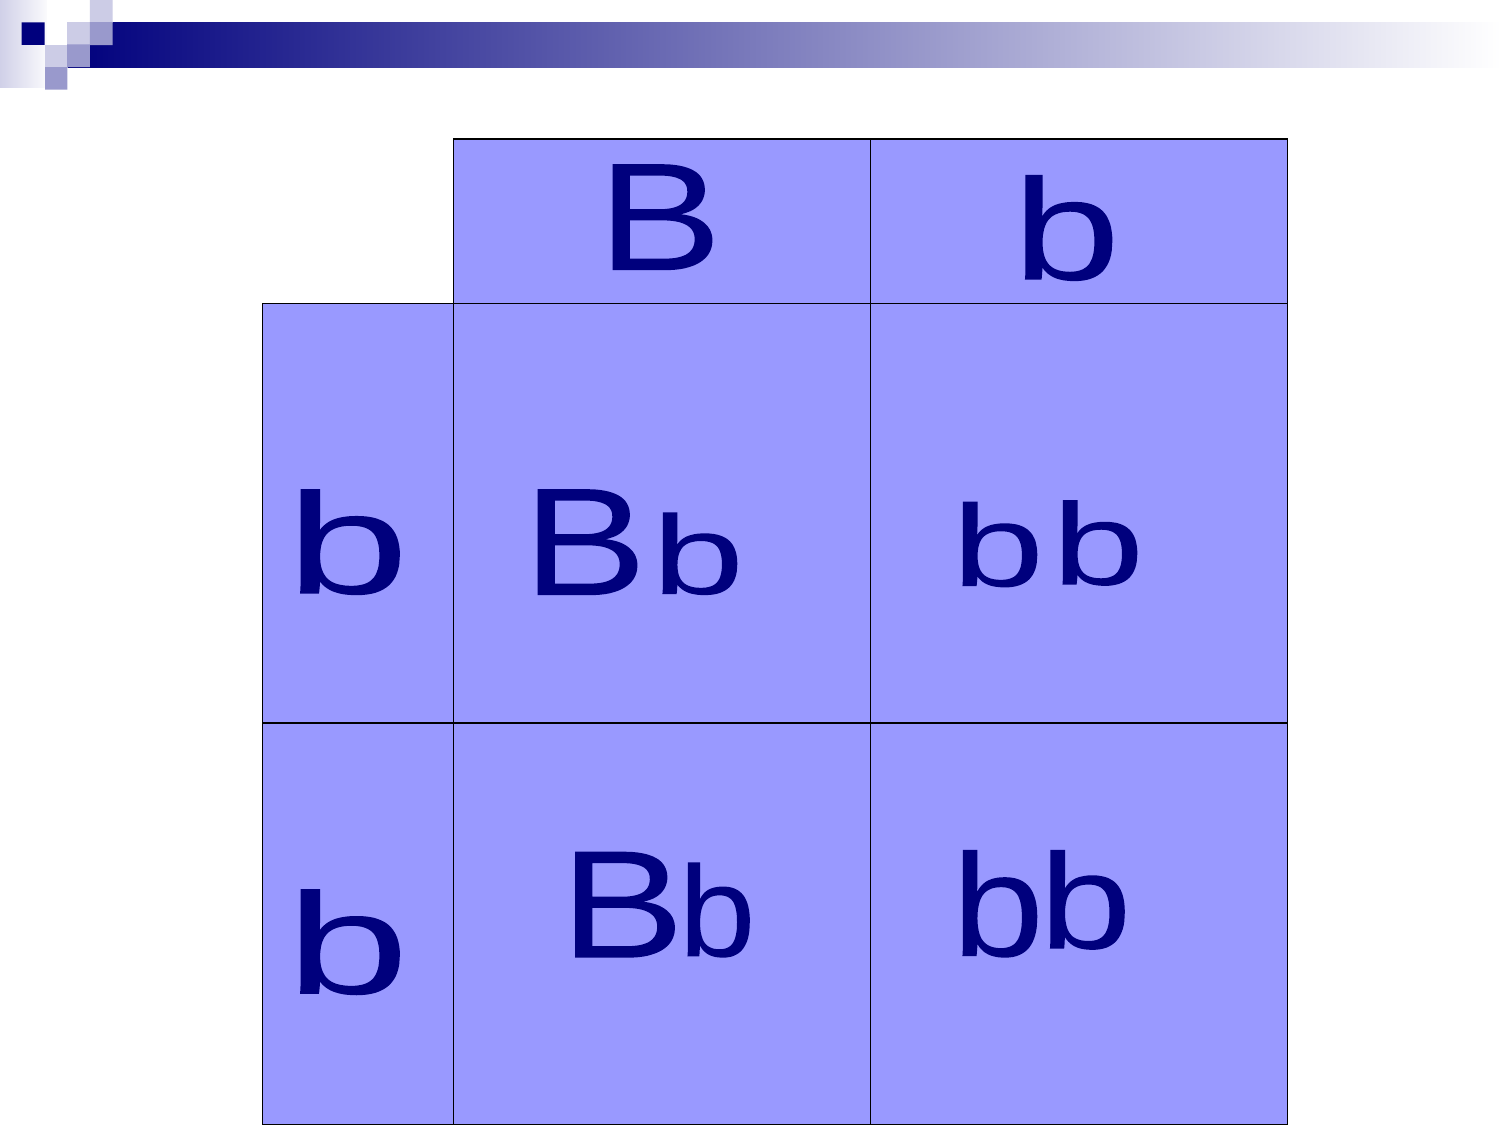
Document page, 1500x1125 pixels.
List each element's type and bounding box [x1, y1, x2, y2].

text_box [262, 138, 1288, 1125]
